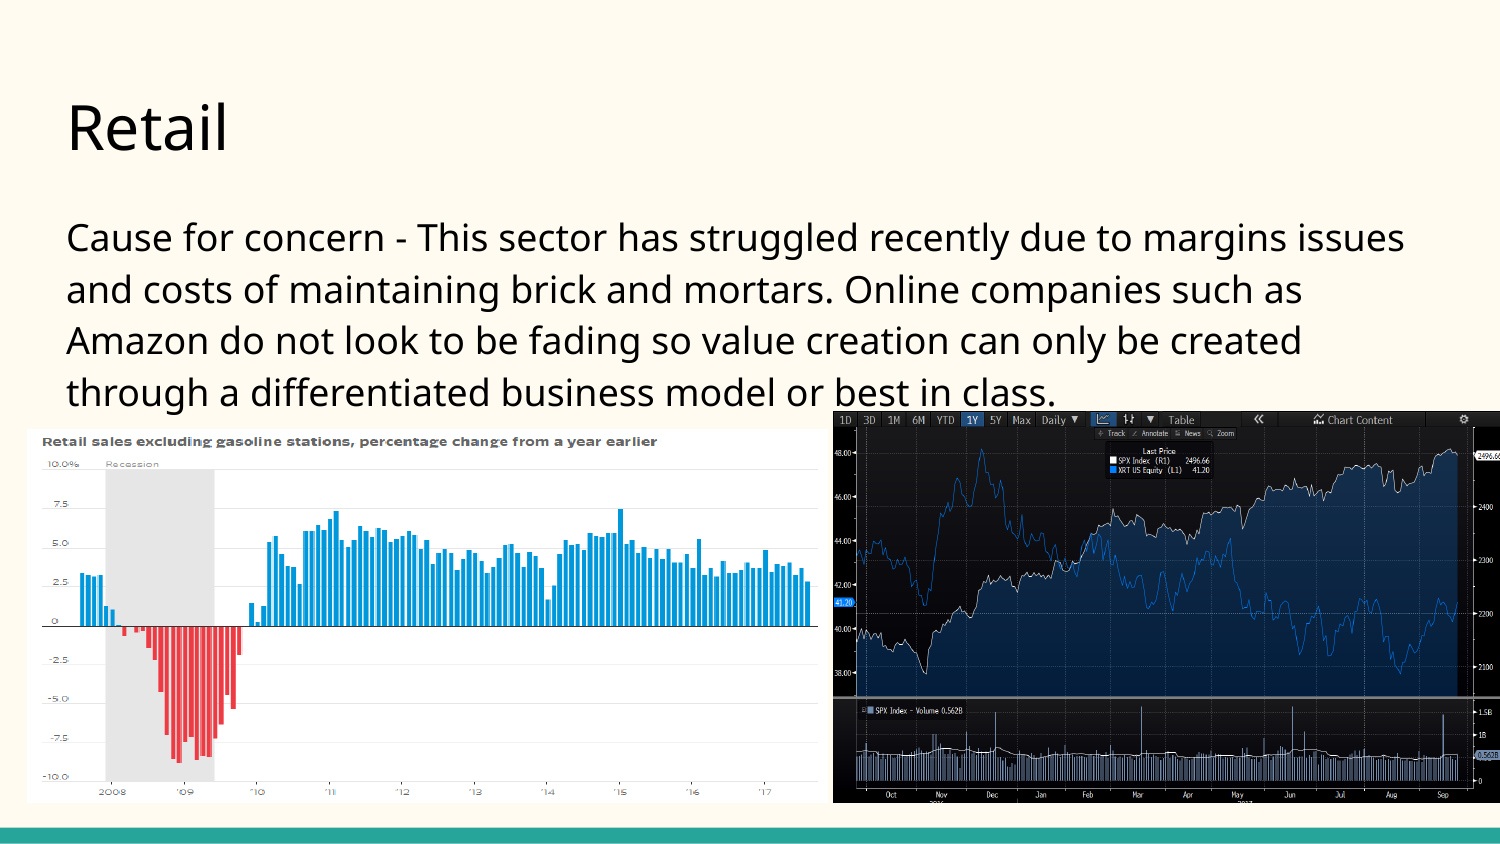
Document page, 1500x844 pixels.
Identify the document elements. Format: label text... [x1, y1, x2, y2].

picture [833, 411, 1500, 803]
list Cause for concern - This sector has struggled recently due to margins issues and costs of maintaining brick and mortars. Online companies such as Amazon do not look to be fading so value creation can only be created through a differentiated business model or best in class. [51, 192, 1449, 428]
picture [26, 429, 828, 803]
title Retail [51, 72, 1449, 174]
